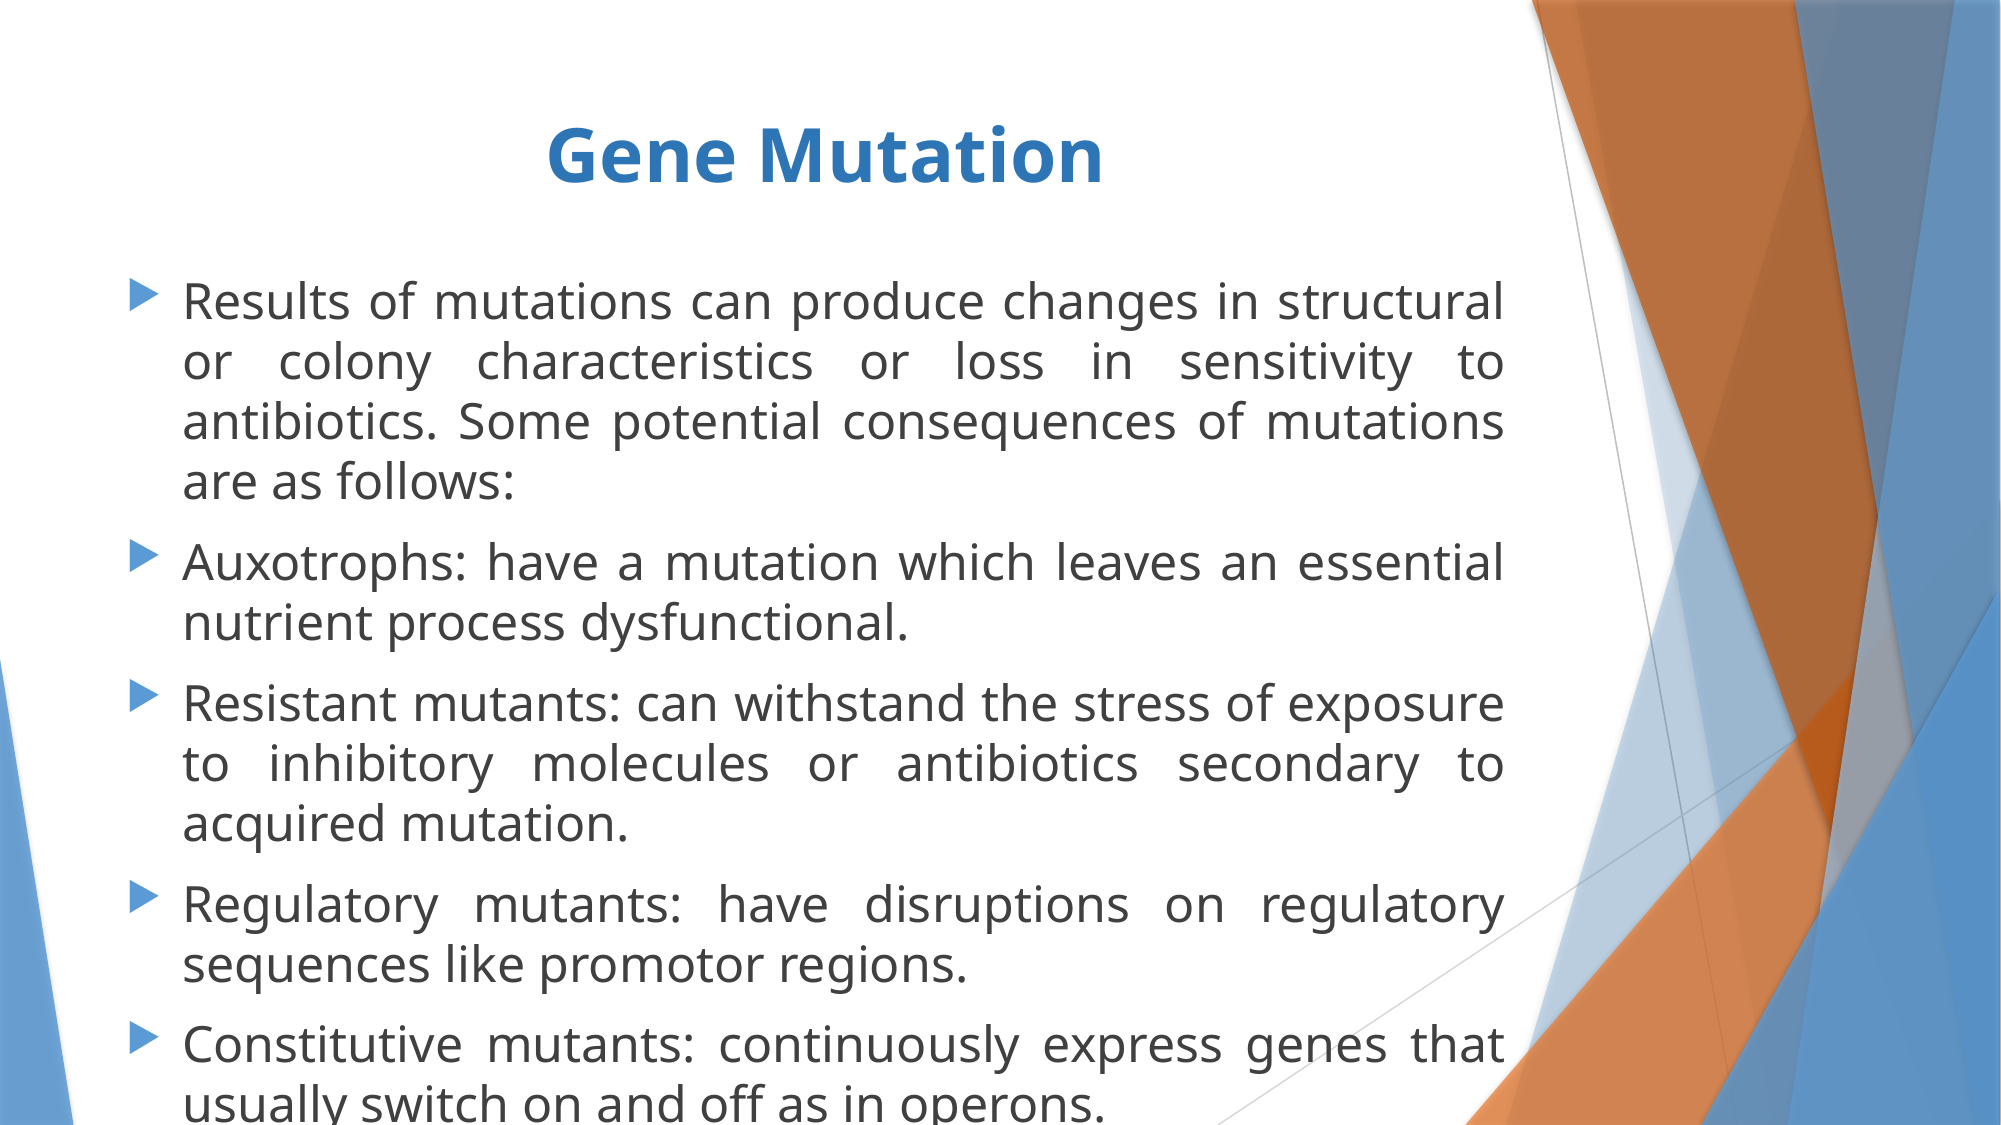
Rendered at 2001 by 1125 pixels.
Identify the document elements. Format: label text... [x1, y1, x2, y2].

list Results of mutations can produce changes in structural or colony characteristics or loss in sensitivity to antibiotics. Some potential consequences of mutations are as follows: Auxotrophs: have a mutation which leaves an essential nutrient process dysfunctional. Resistant mutants: can withstand the stress of exposure to inhibitory molecules or antibiotics secondary to acquired mutation. Regulatory mutants: have disruptions on regulatory sequences like promotor regions. Constitutive mutants: continuously express genes that usually switch on and off as in operons. [111, 262, 1522, 991]
title Gene Mutation [111, 99, 1522, 262]
